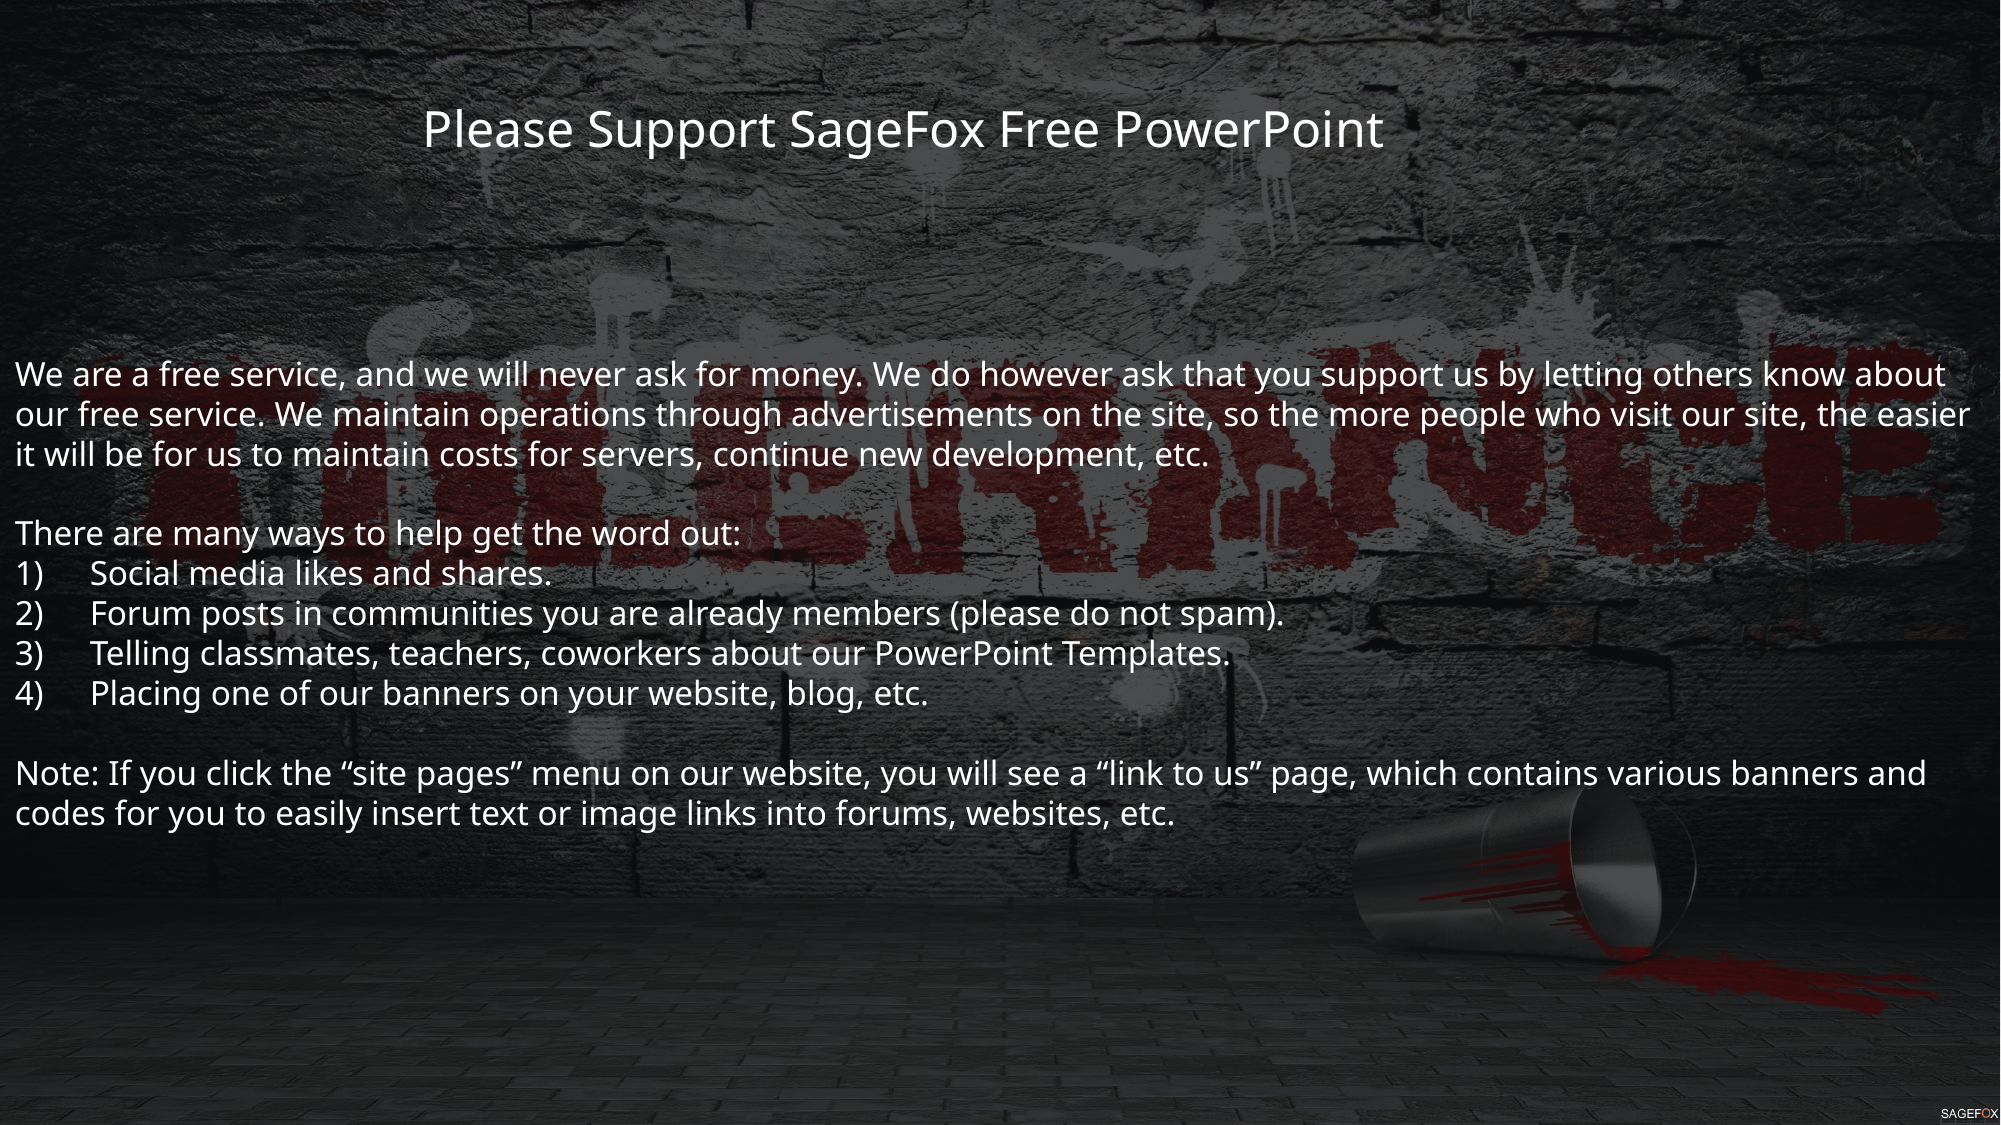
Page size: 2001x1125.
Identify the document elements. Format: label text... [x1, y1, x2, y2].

title Please Support SageFox Free PowerPoint [363, 72, 1444, 190]
text_box We are a free service, and we will never ask for money. We do however ask that you support us by letting others know about our free service. We maintain operations through advertisements on the site, so the more people who visit our site, the easier it will be for us to maintain costs for servers, continue new development, etc. There are many ways to help get the word out: Social media likes and shares. Forum posts in communities you are already members (please do not spam). Telling classmates, teachers, coworkers about our PowerPoint Templates. Placing one of our banners on your website, blog, etc. Note: If you click the “site pages” menu on our website, you will see a “link to us” page, which contains various banners and codes for you to easily insert text or image links into forums, websites, etc. [0, 0, 2000, 1125]
